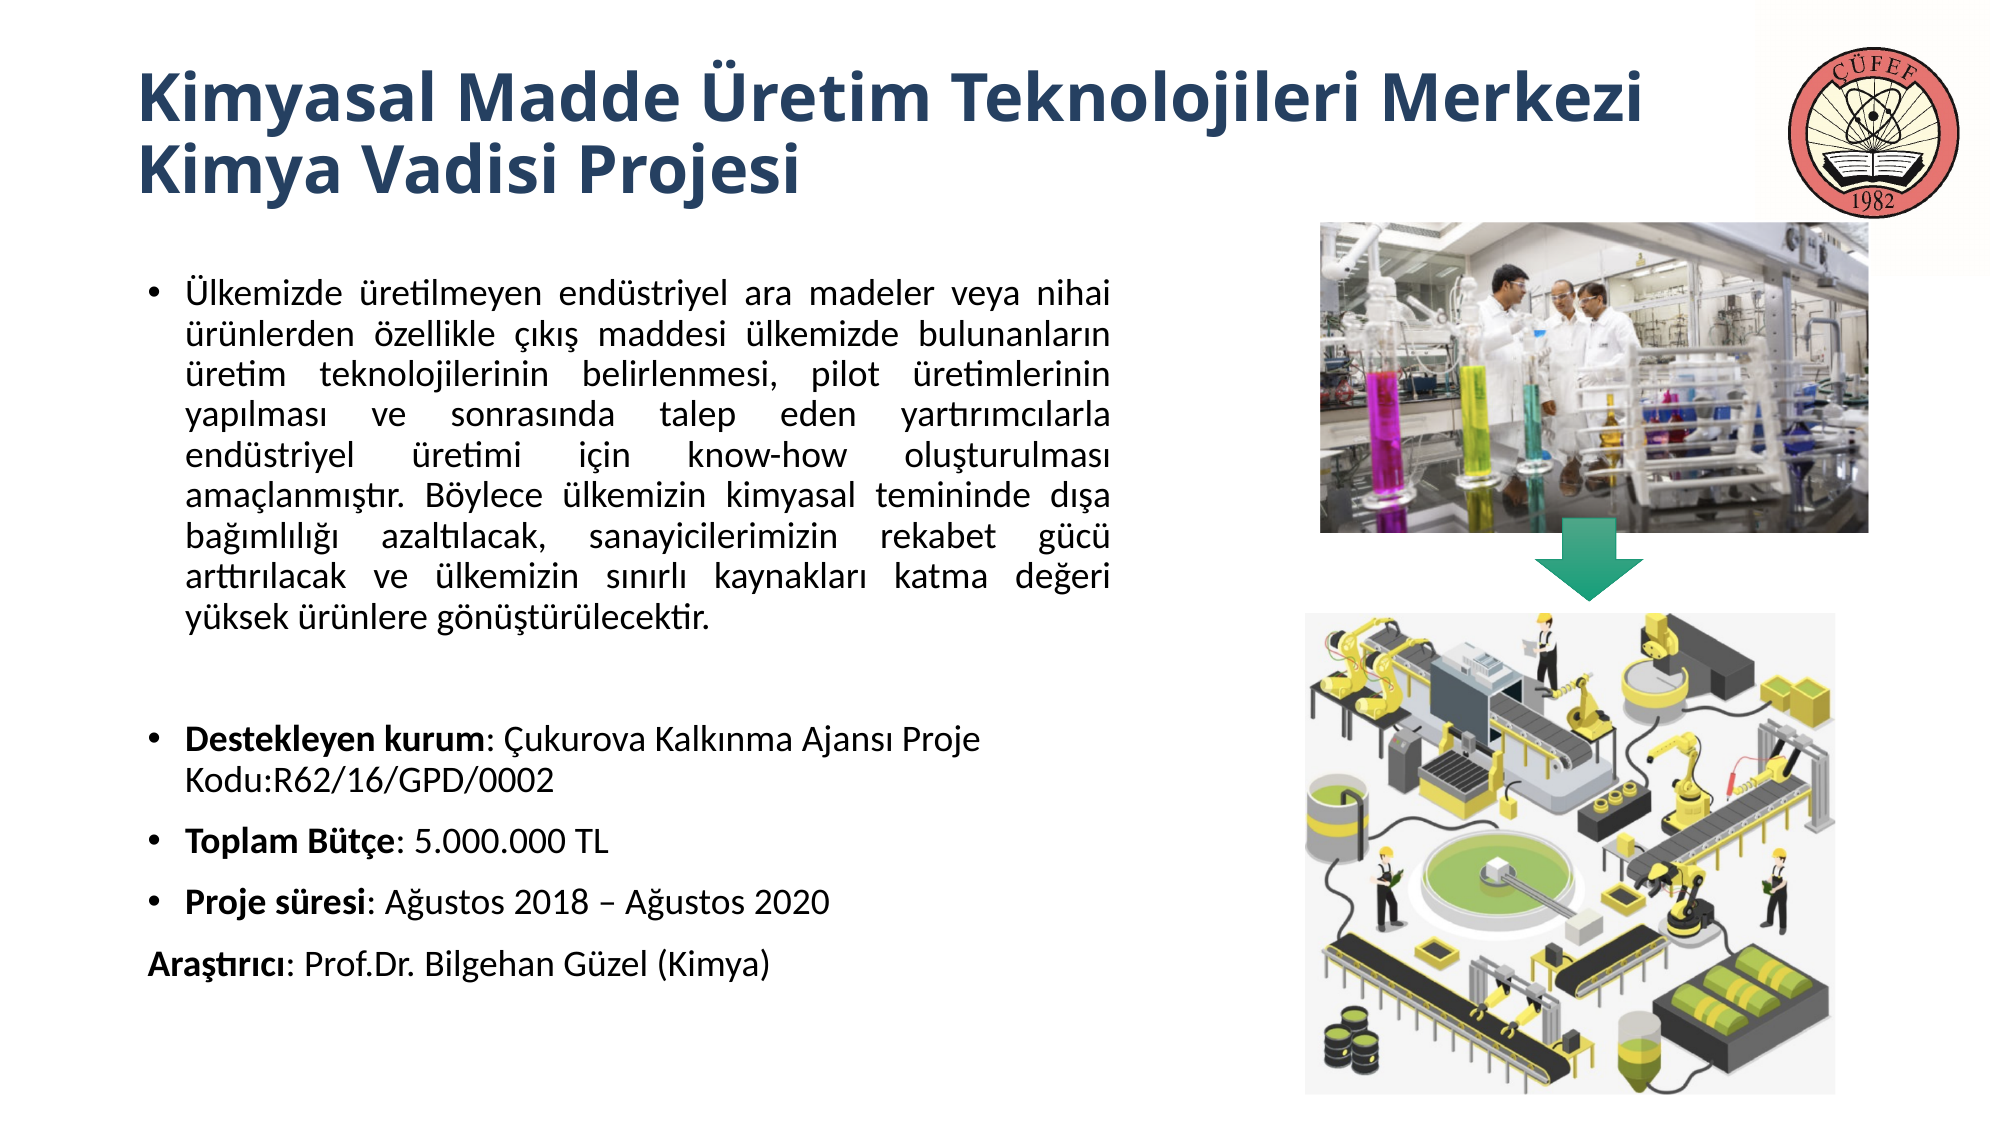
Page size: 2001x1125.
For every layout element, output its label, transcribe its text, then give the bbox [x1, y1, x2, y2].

title Kimyasal Madde Üretim Teknolojileri Merkezi Kimya Vadisi Projesi [120, 26, 1846, 245]
picture [1305, 613, 1838, 1099]
list Ülkemizde üretilmeyen endüstriyel ara madeler veya nihai ürünlerden özellikle çıkış maddesi ülkemizde bulunanların üretim teknolojilerinin belirlenmesi, pilot üretimlerinin yapılması ve sonrasında talep eden yartırımcılarla endüstriyel üretimi için know-how oluşturulması amaçlanmıştır. Böylece ülkemizin kimyasal temininde dışa bağımlılığı azaltılacak, sanayicilerimizin rekabet gücü arttırılacak ve ülkemizin sınırlı kaynakları katma değeri yüksek ürünlere gönüştürülecektir. Destekleyen kurum: Çukurova Kalkınma Ajansı Proje Kodu:R62/16/GPD/0002 Toplam Bütçe: 5.000.000 TL Proje süresi: Ağustos 2018 – Ağustos 2020 Araştırıcı: Prof.Dr. Bilgehan Güzel (Kimya) [132, 265, 1127, 1044]
picture [1319, 0, 1990, 533]
text_box [1534, 533, 1644, 602]
